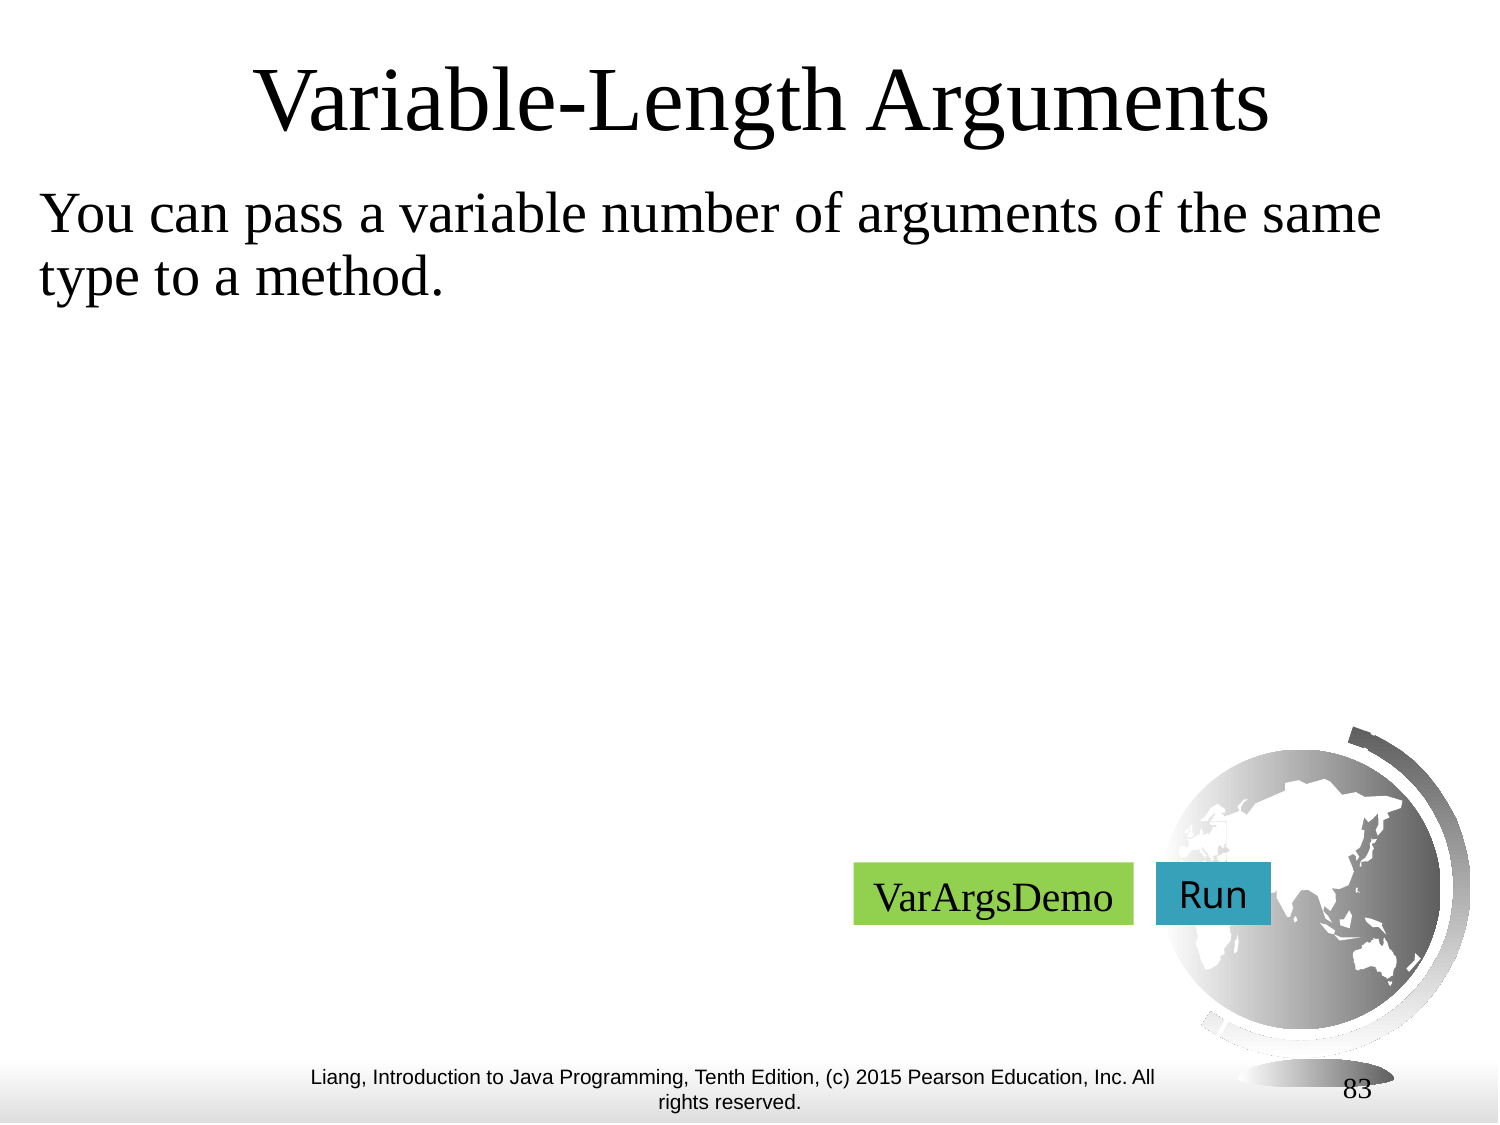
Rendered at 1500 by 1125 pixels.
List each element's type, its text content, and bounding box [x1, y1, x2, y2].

title Variable-Length Arguments [125, 24, 1400, 163]
text_box VarArgsDemo [853, 862, 1134, 925]
slide_number 83 [1074, 1049, 1388, 1125]
list You can pass a variable number of arguments of the same type to a method. [24, 174, 1475, 663]
text_box Run [1155, 862, 1271, 925]
